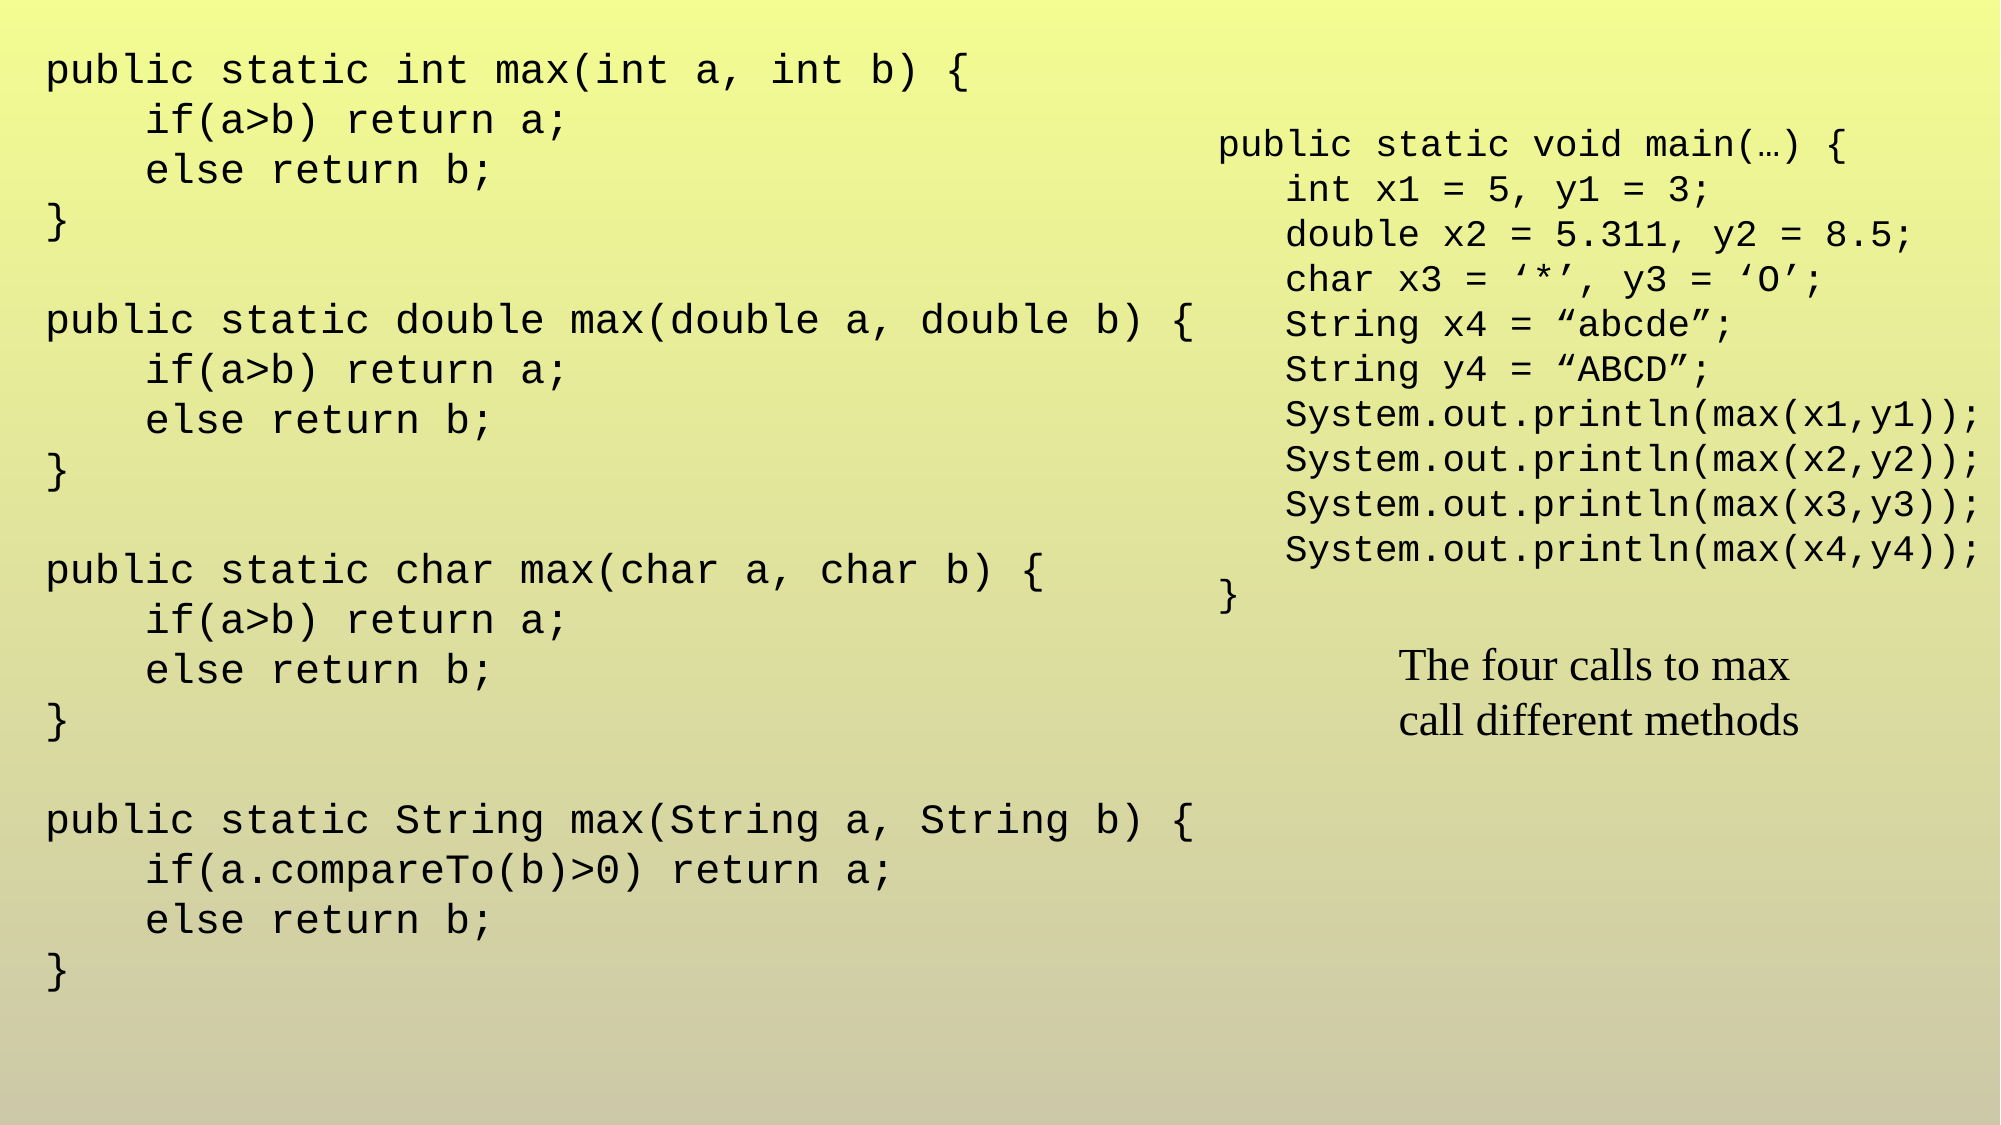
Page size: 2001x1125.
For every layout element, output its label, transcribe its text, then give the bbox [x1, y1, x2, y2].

text_box public static int max(int a, int b) { if(a>b) return a; else return b; } public static double max(double a, double b) { if(a>b) return a; else return b; } public static char max(char a, char b) { if(a>b) return a; else return b; } public static String max(String a, String b) { if(a.compareTo(b)>0) return a; else return b; } [30, 34, 1210, 1090]
text_box The four calls to max call different methods [1383, 626, 1818, 752]
text_box public static void main(…) { int x1 = 5, y1 = 3; double x2 = 5.311, y2 = 8.5; char x3 = ‘*’, y3 = ‘O’; String x4 = “abcde”; String y4 = “ABCD”; System.out.println(max(x1,y1)); System.out.println(max(x2,y2)); System.out.println(max(x3,y3)); System.out.println(max(x4,y4)); } [1202, 111, 1998, 622]
